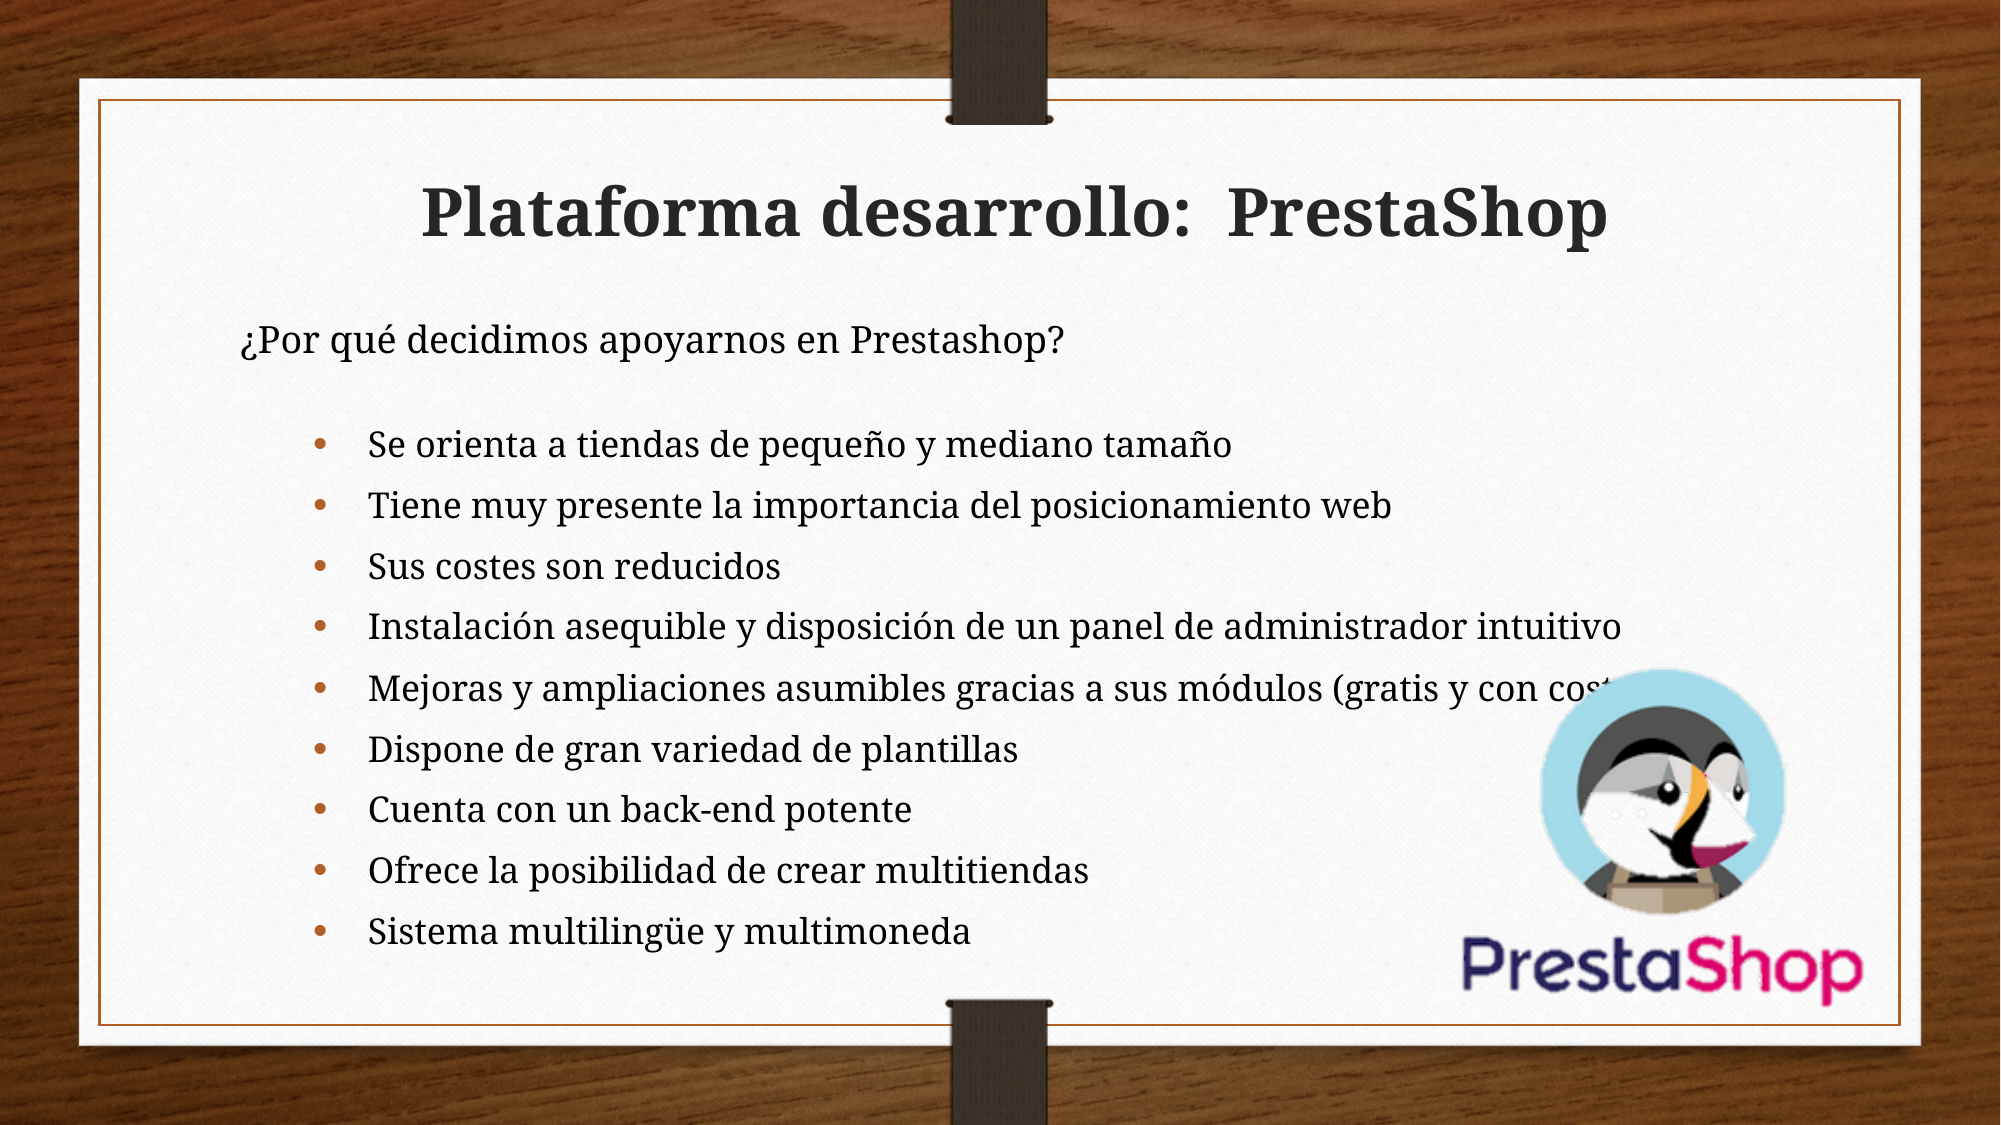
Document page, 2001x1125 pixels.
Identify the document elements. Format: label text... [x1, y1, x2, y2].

picture [101, 0, 2001, 1125]
title Plataforma desarrollo: PrestaShop [227, 179, 1805, 258]
picture [0, 0, 948, 1125]
list ¿Por qué decidimos apoyarnos en Prestashop? Se orienta a tiendas de pequeño y mediano tamaño Tiene muy presente la importancia del posicionamiento web Sus costes son reducidos Instalación asequible y disposición de un panel de administrador intuitivo Mejoras y ampliaciones asumibles gracias a sus módulos (gratis y con coste) Dispone de gran variedad de plantillas Cuenta con un back-end potente Ofrece la posibilidad de crear multitiendas Sistema multilingüe y multimoneda [225, 308, 1898, 961]
